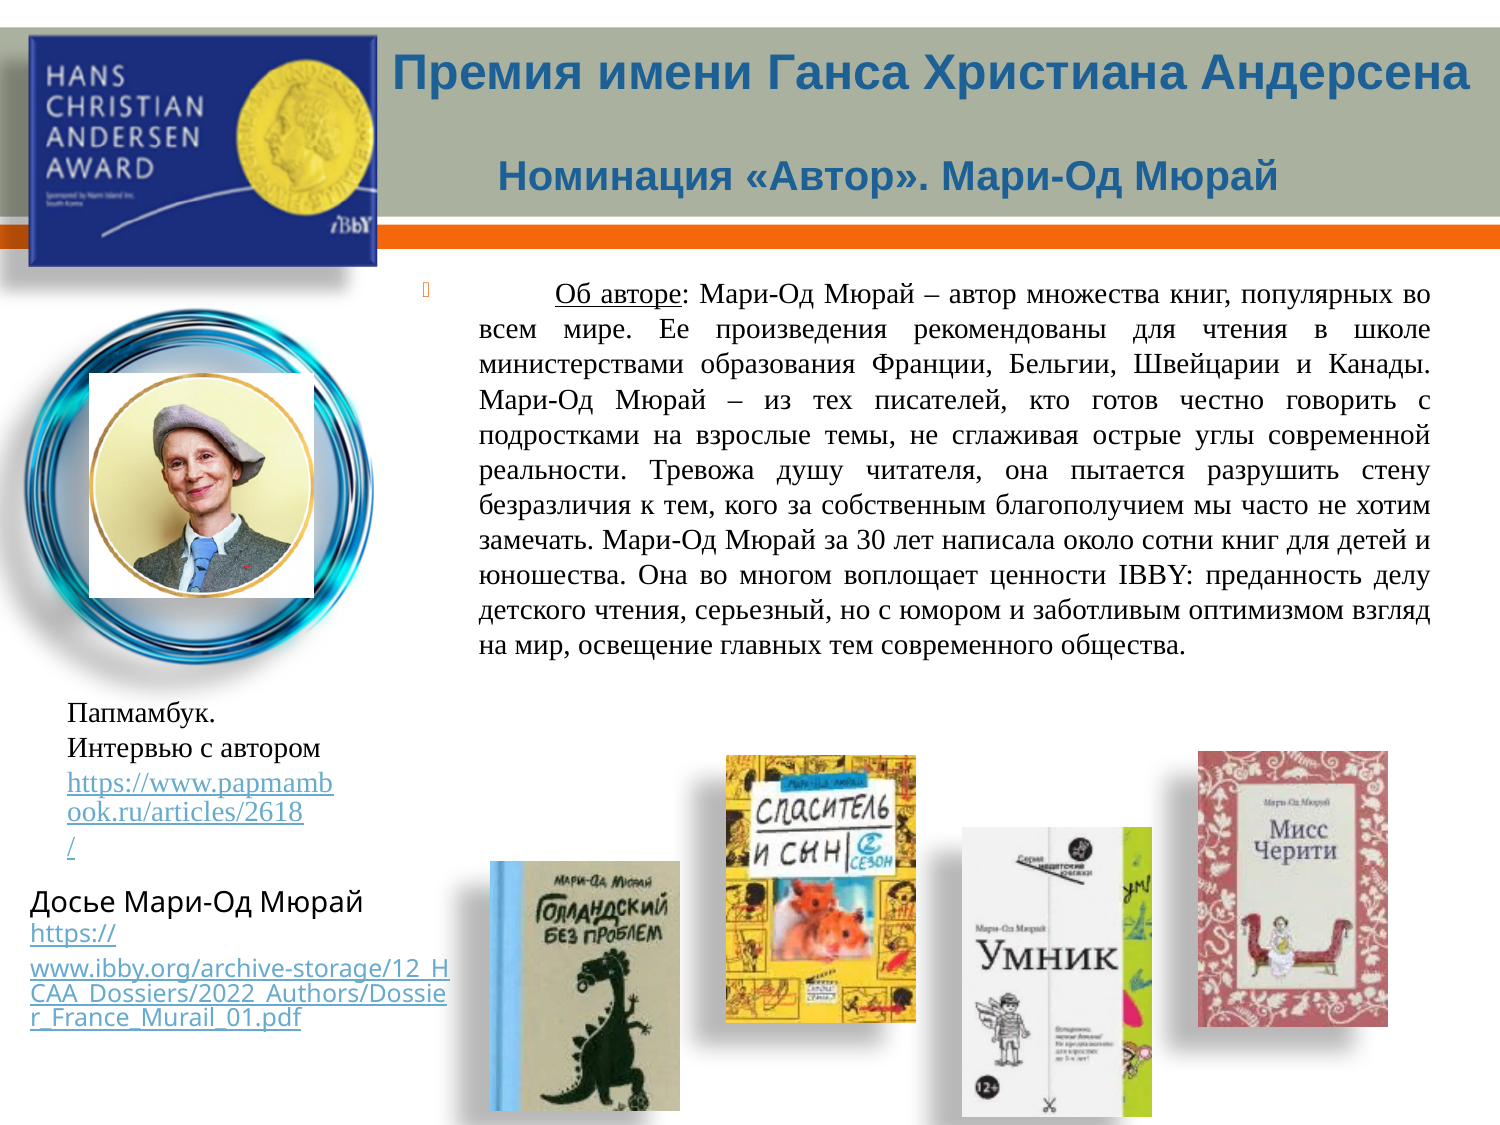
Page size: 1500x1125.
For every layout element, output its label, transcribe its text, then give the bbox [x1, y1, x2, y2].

text_box Премия имени Ганса Христиана Андерсена [384, 32, 1500, 108]
title Номинация «Автор». Мари-Од Мюрай [395, 128, 1394, 219]
list Об авторе: Мари-Од Мюрай – автор множества книг, популярных во всем мире. Ее произведения рекомендованы для чтения в школе министерствами образования Франции, Бельгии, Швейцарии и Канады. Мари-Од Мюрай ‒ из тех писателей, кто готов честно говорить с подростками на взрослые темы, не сглаживая острые углы современной реальности. Тревожа душу читателя, она пытается разрушить стену безразличия к тем, кого за собственным благополучием мы часто не хотим замечать. Мари-Од Мюрай за 30 лет написала около сотни книг для детей и юношества. Она во многом воплощает ценности IBBY: преданность делу детского чтения, серьезный, но с юмором и заботливым оптимизмом взгляд на мир, освещение главных тем современного общества. [407, 267, 1447, 776]
text_box Досье Мари-Од Мюрай https://www.ibby.org/archive-storage/12_HCAA_Dossiers/2022_Authors/Dossier_France_Murail_01.pdf [15, 875, 467, 1024]
picture [0, 32, 391, 682]
picture [726, 755, 916, 1023]
picture [961, 827, 1152, 1117]
text_box Папмамбук. Интервью с автором https://www.papmambook.ru/articles/2618/ [52, 691, 351, 875]
picture [489, 861, 680, 1111]
picture [1198, 751, 1389, 1027]
